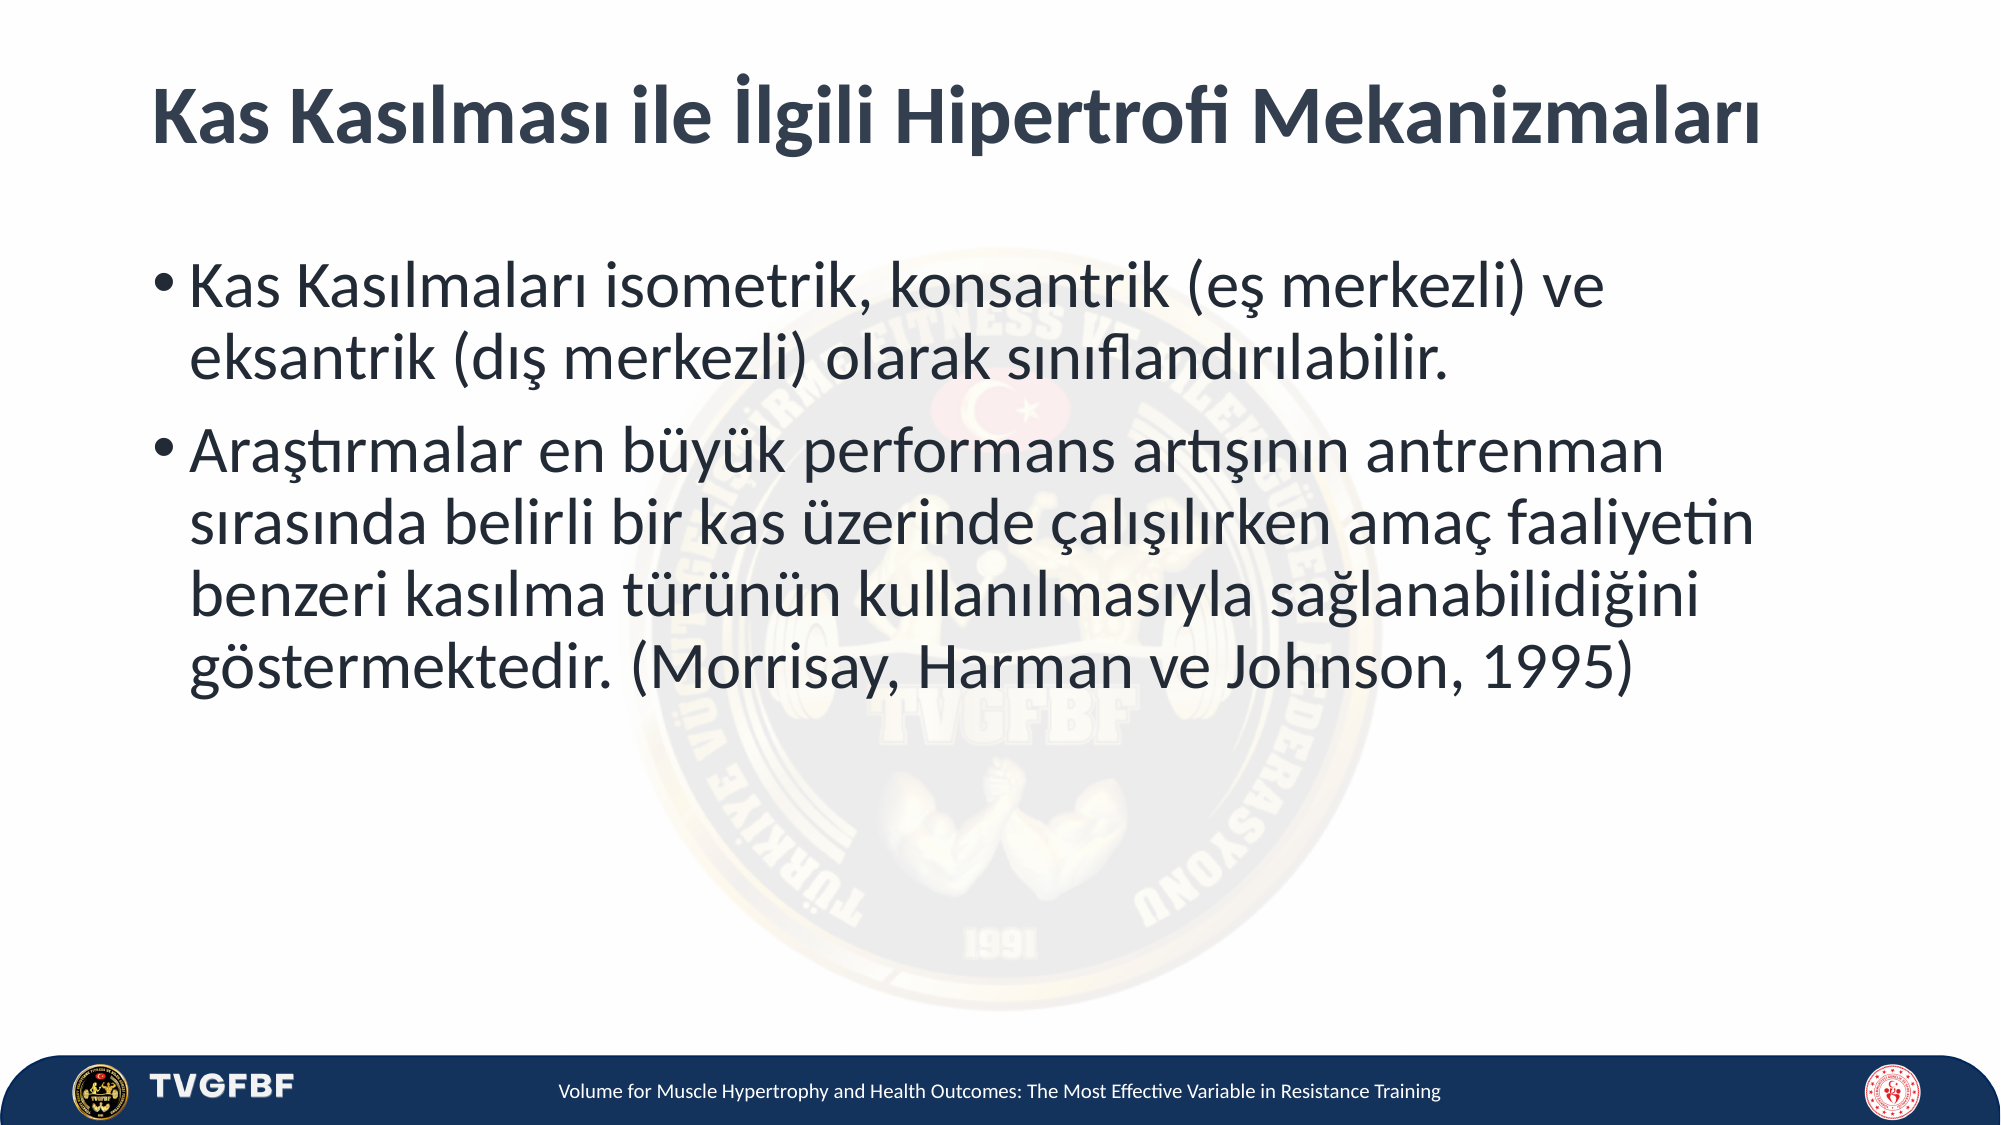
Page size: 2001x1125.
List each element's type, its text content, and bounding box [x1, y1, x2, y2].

text_box Kas Kasılması ile İlgili Hipertrofi Mekanizmaları [137, 8, 1863, 226]
list Kas Kasılmaları isometrik, konsantrik (eş merkezli) ve eksantrik (dış merkezli) olarak sınıflandırılabilir. Araştırmalar en büyük performans artışının antrenman sırasında belirli bir kas üzerinde çalışılırken amaç faaliyetin benzeri kasılma türünün kullanılmasıyla sağlanabilidiğini göstermektedir. (Morrisay, Harman ve Johnson, 1995) [137, 242, 1863, 1014]
picture [0, 0, 2001, 1125]
text_box Volume for Muscle Hypertrophy and Health Outcomes: The Most Effective Variable in Resistance Training [500, 1070, 1500, 1111]
